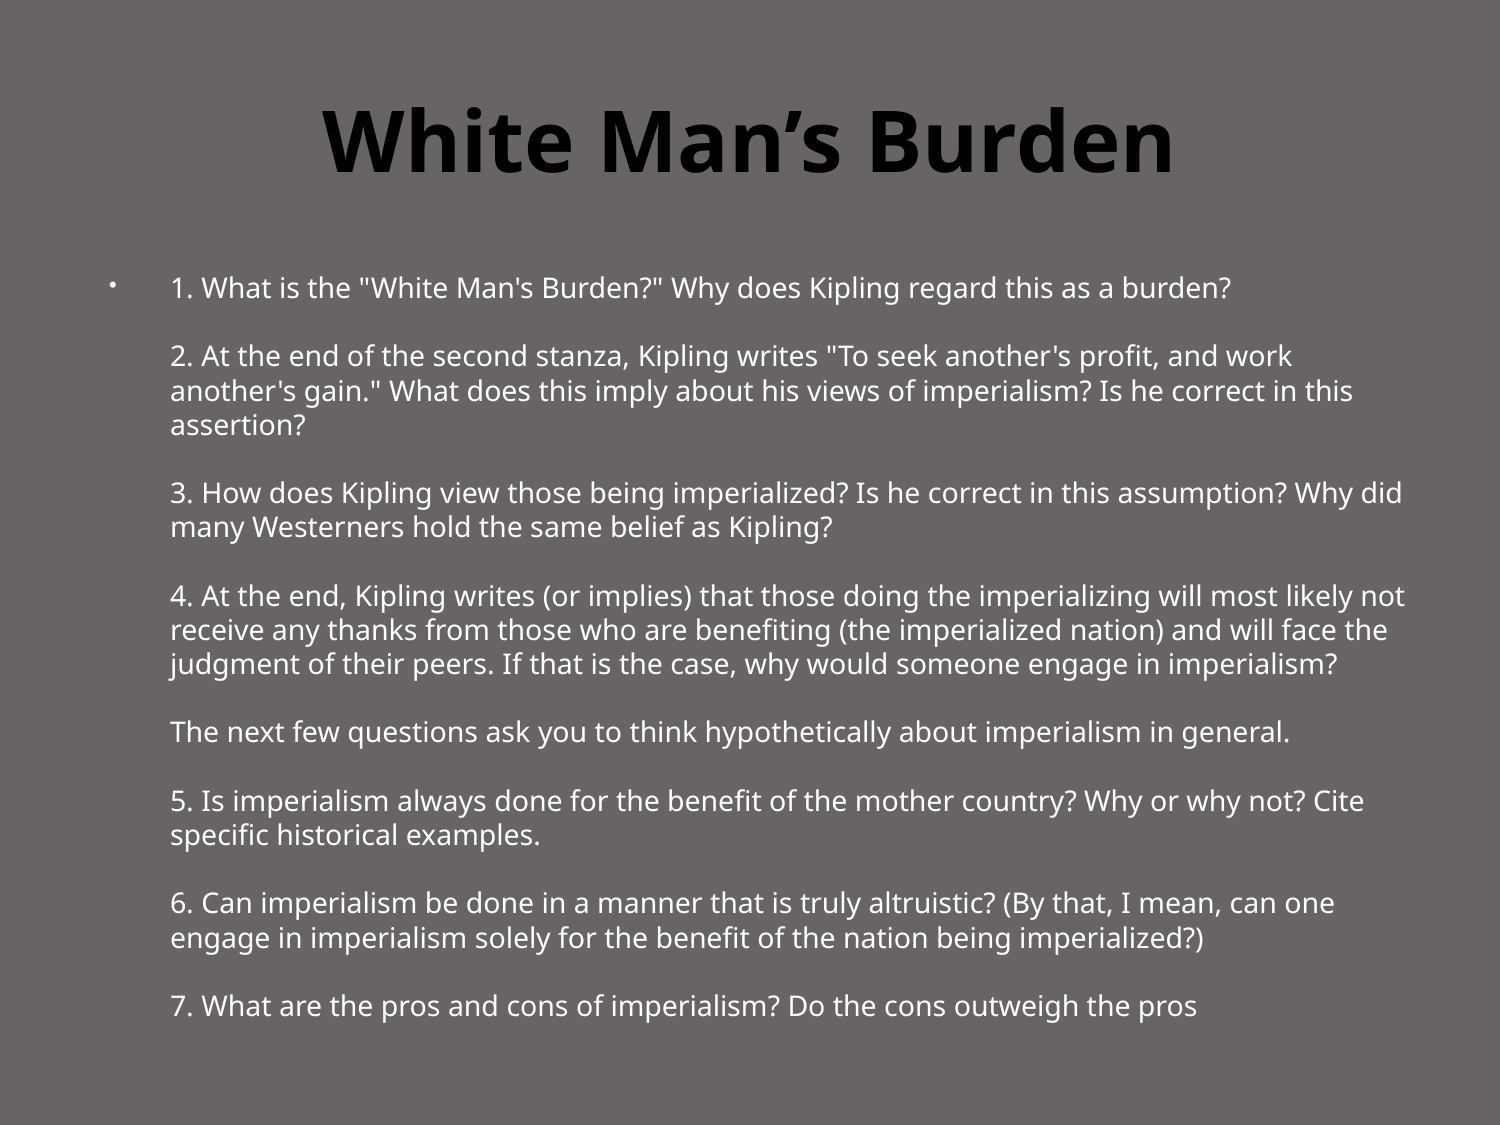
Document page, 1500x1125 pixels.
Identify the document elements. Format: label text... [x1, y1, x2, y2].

list 1. What is the "White Man's Burden?" Why does Kipling regard this as a burden? 2. At the end of the second stanza, Kipling writes "To seek another's profit, and work another's gain." What does this imply about his views of imperialism? Is he correct in this assertion? 3. How does Kipling view those being imperialized? Is he correct in this assumption? Why did many Westerners hold the same belief as Kipling? 4. At the end, Kipling writes (or implies) that those doing the imperializing will most likely not receive any thanks from those who are benefiting (the imperialized nation) and will face the judgment of their peers. If that is the case, why would someone engage in imperialism? The next few questions ask you to think hypothetically about imperialism in general. 5. Is imperialism always done for the benefit of the mother country? Why or why not? Cite specific historical examples. 6. Can imperialism be done in a manner that is truly altruistic? (By that, I mean, can one engage in imperialism solely for the benefit of the nation being imperialized?) 7. What are the pros and cons of imperialism? Do the cons outweigh the pros [75, 262, 1425, 1035]
title White Man’s Burden [75, 45, 1425, 233]
